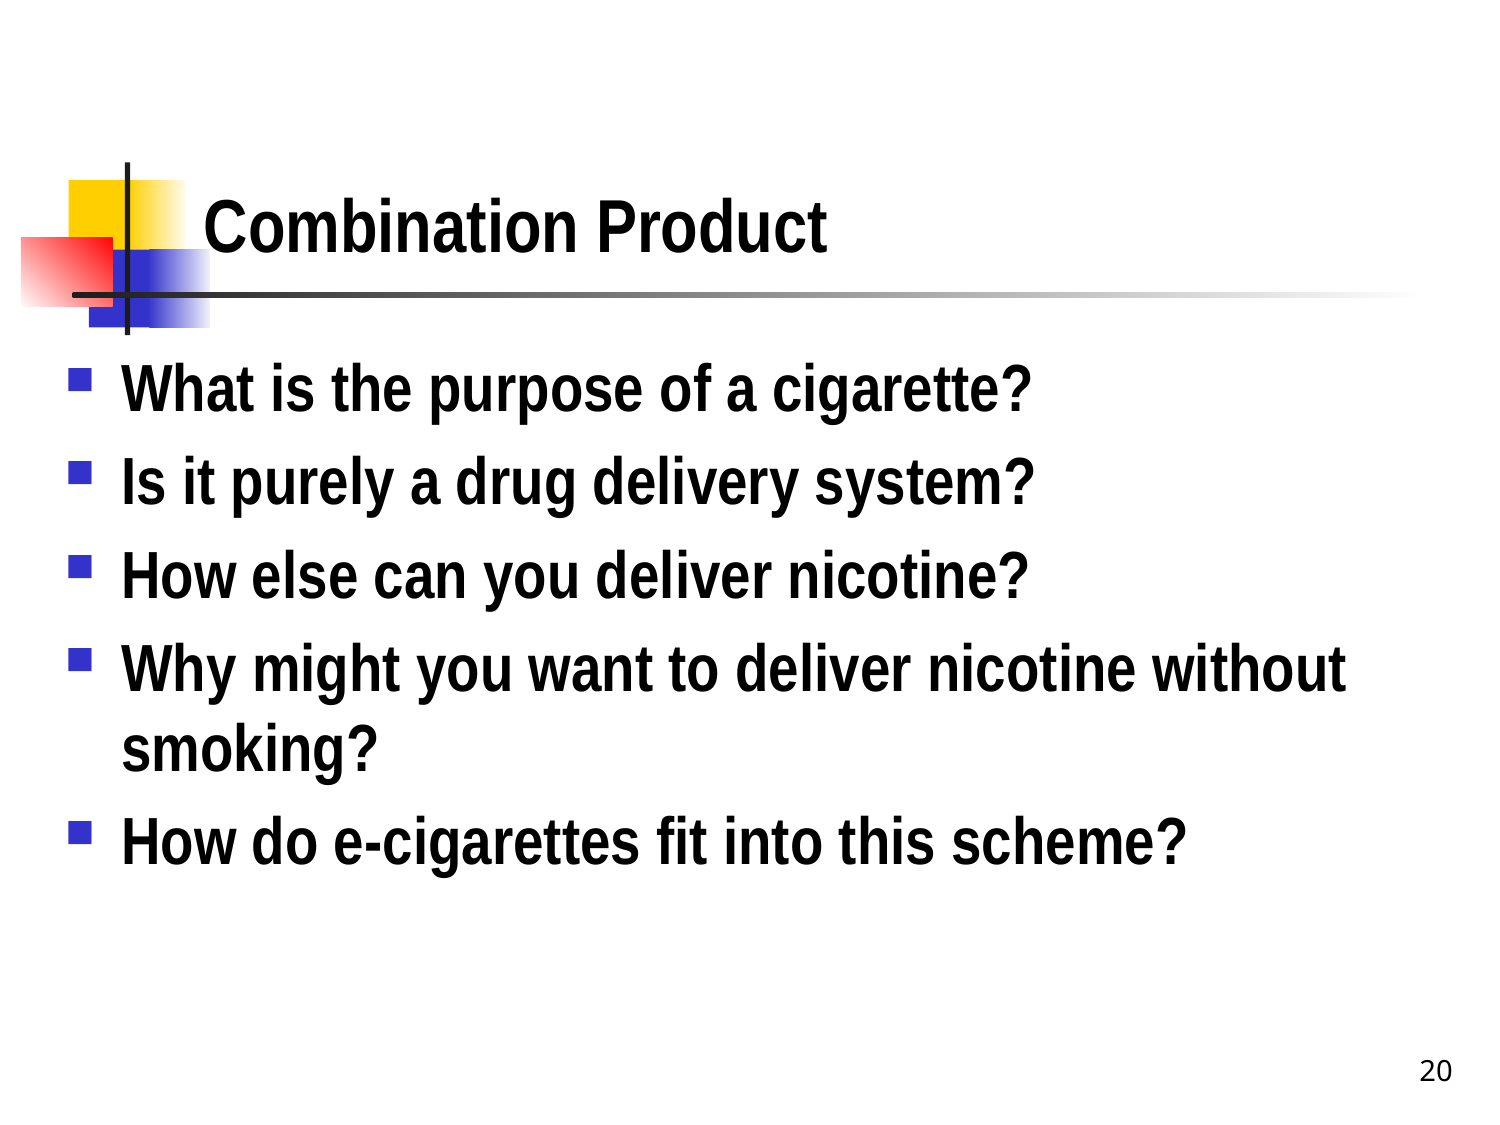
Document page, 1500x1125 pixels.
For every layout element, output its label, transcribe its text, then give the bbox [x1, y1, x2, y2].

list What is the purpose of a cigarette? Is it purely a drug delivery system? How else can you deliver nicotine? Why might you want to deliver nicotine without smoking? How do e-cigarettes fit into this scheme? [50, 337, 1450, 1075]
slide_number 20 [1155, 1024, 1468, 1100]
title Combination Product [188, 35, 1468, 275]
